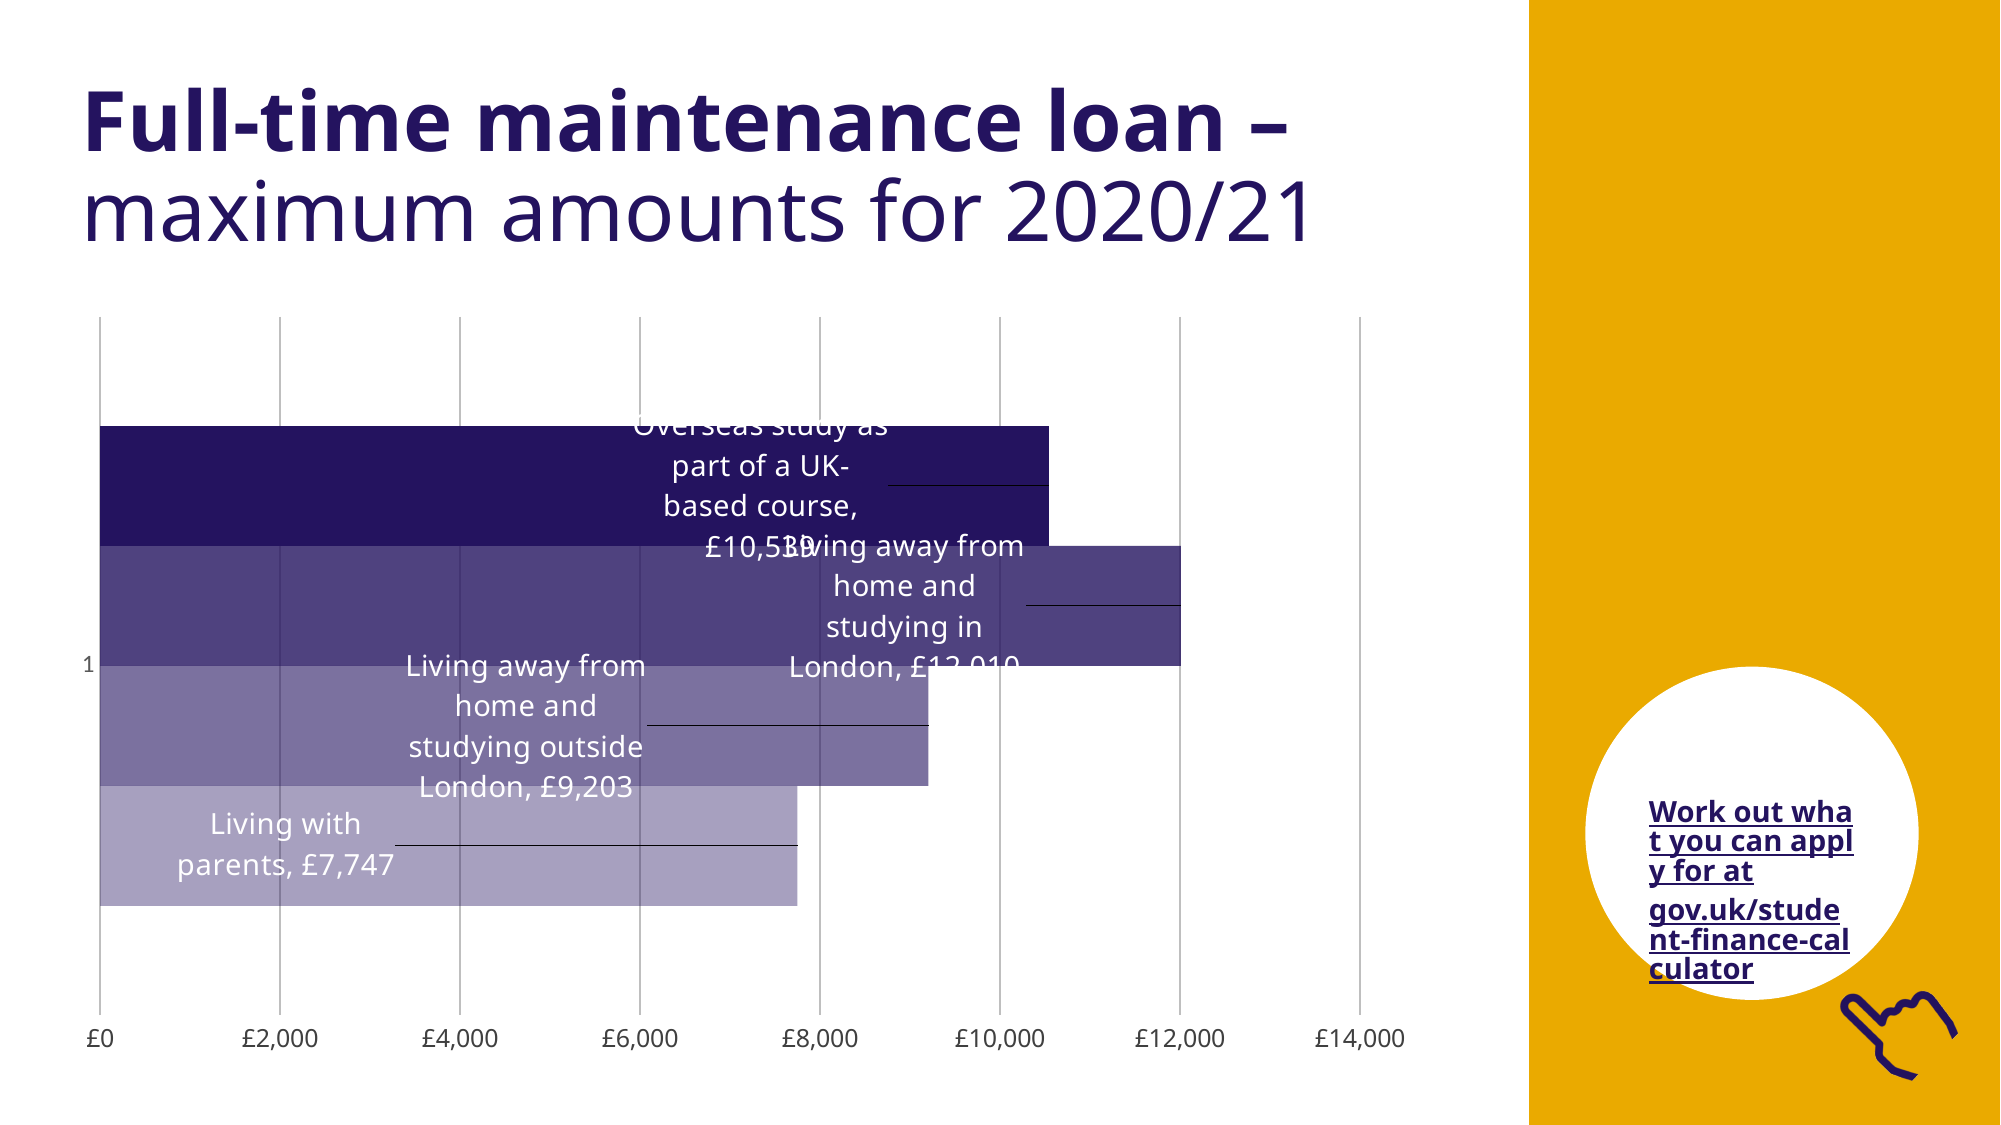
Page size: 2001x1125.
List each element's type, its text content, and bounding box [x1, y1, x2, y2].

title Full-time maintenance loan – maximum amounts for 2020/21 [66, 72, 1344, 167]
picture [1786, 927, 1964, 1106]
text_box Work out what you can apply for at gov.uk/student-finance-calculator [1584, 665, 1920, 1001]
chart [54, 301, 1434, 1071]
text_box [1528, 0, 2000, 1125]
